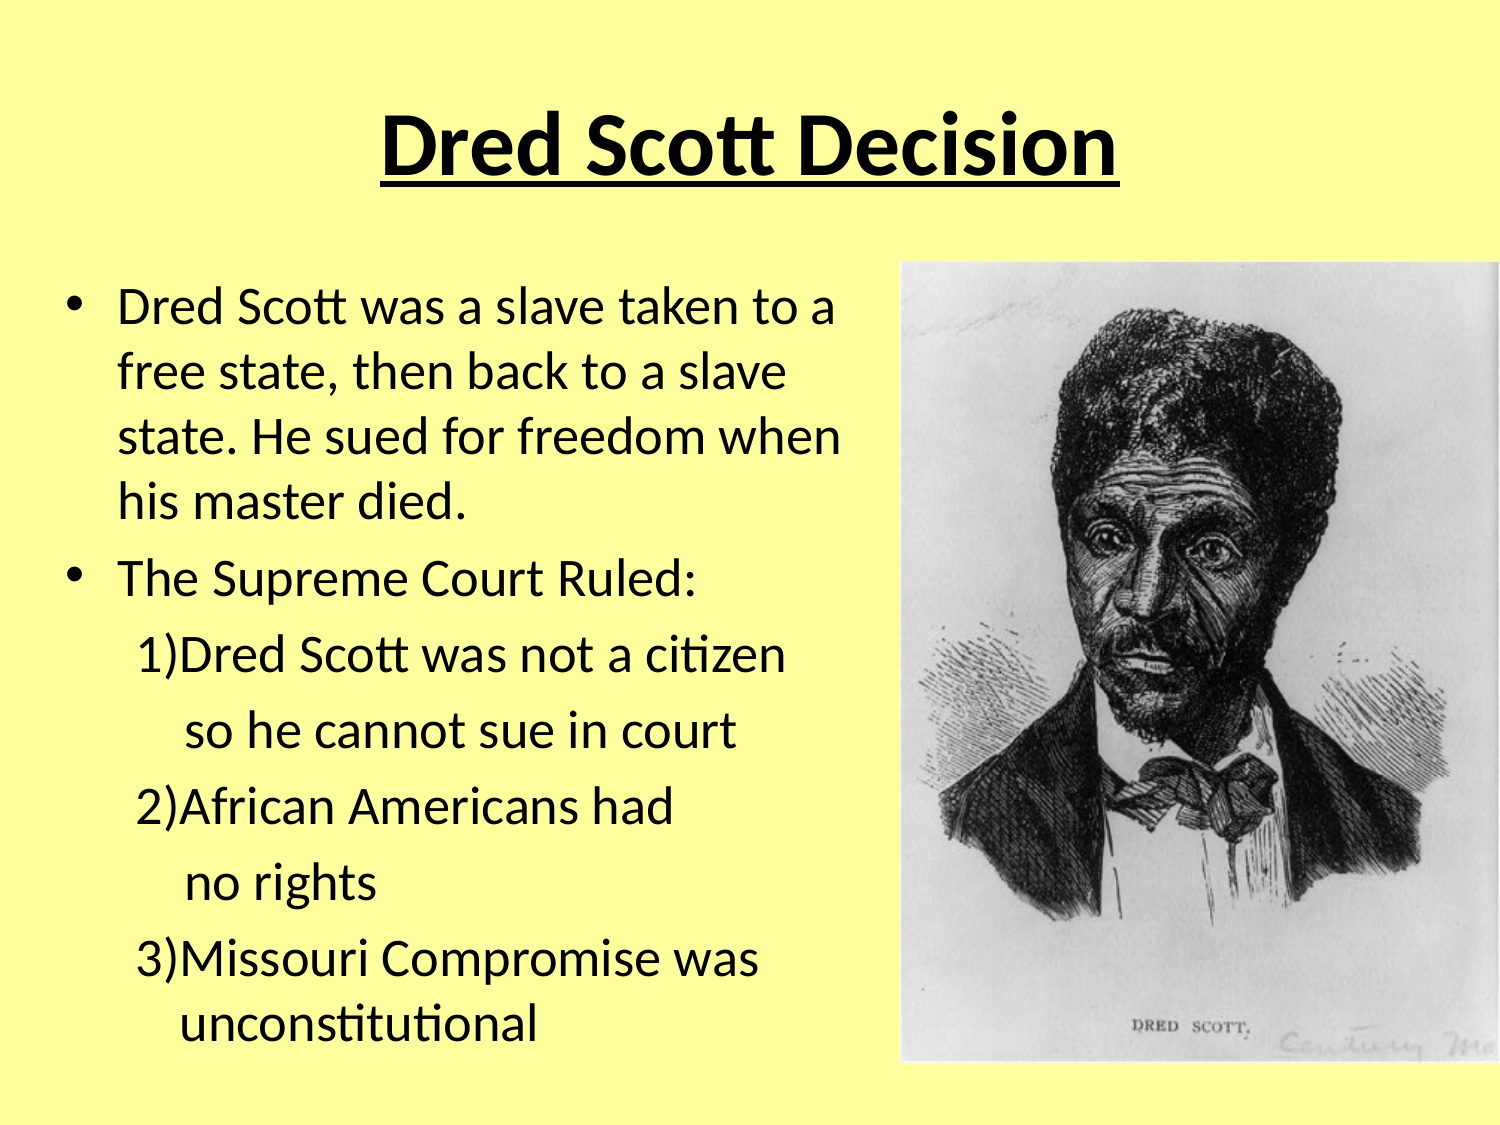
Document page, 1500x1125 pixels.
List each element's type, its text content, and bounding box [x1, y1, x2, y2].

title Dred Scott Decision [74, 44, 1426, 233]
picture [899, 262, 1500, 1063]
list Dred Scott was a slave taken to a free state, then back to a slave state. He sued for freedom when his master died. The Supreme Court Ruled: 1)Dred Scott was not a citizen so he cannot sue in court 2)African Americans had no rights 3)Missouri Compromise was unconstitutional [49, 262, 901, 1076]
